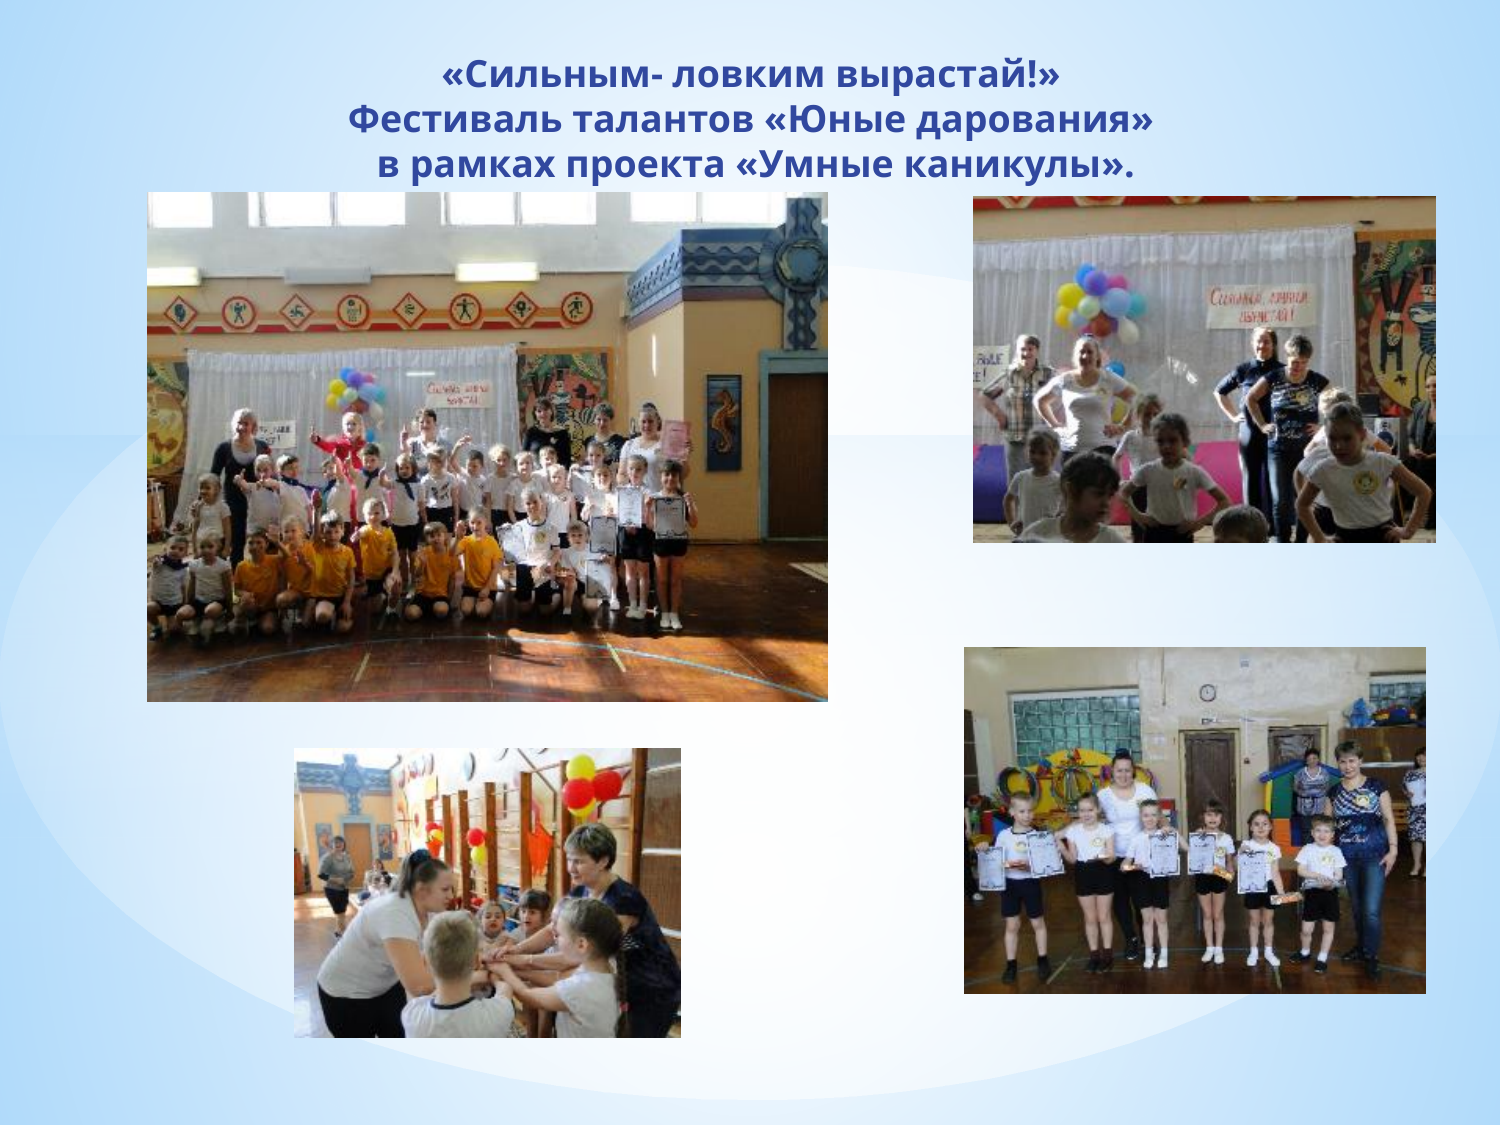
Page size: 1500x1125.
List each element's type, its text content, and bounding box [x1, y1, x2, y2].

picture [972, 195, 1436, 543]
title «Сильным- ловким вырастай!» Фестиваль талантов «Юные дарования» в рамках проекта «Умные каникулы». [76, 42, 1426, 193]
picture [147, 191, 828, 703]
picture [294, 747, 681, 1038]
picture [963, 647, 1427, 995]
